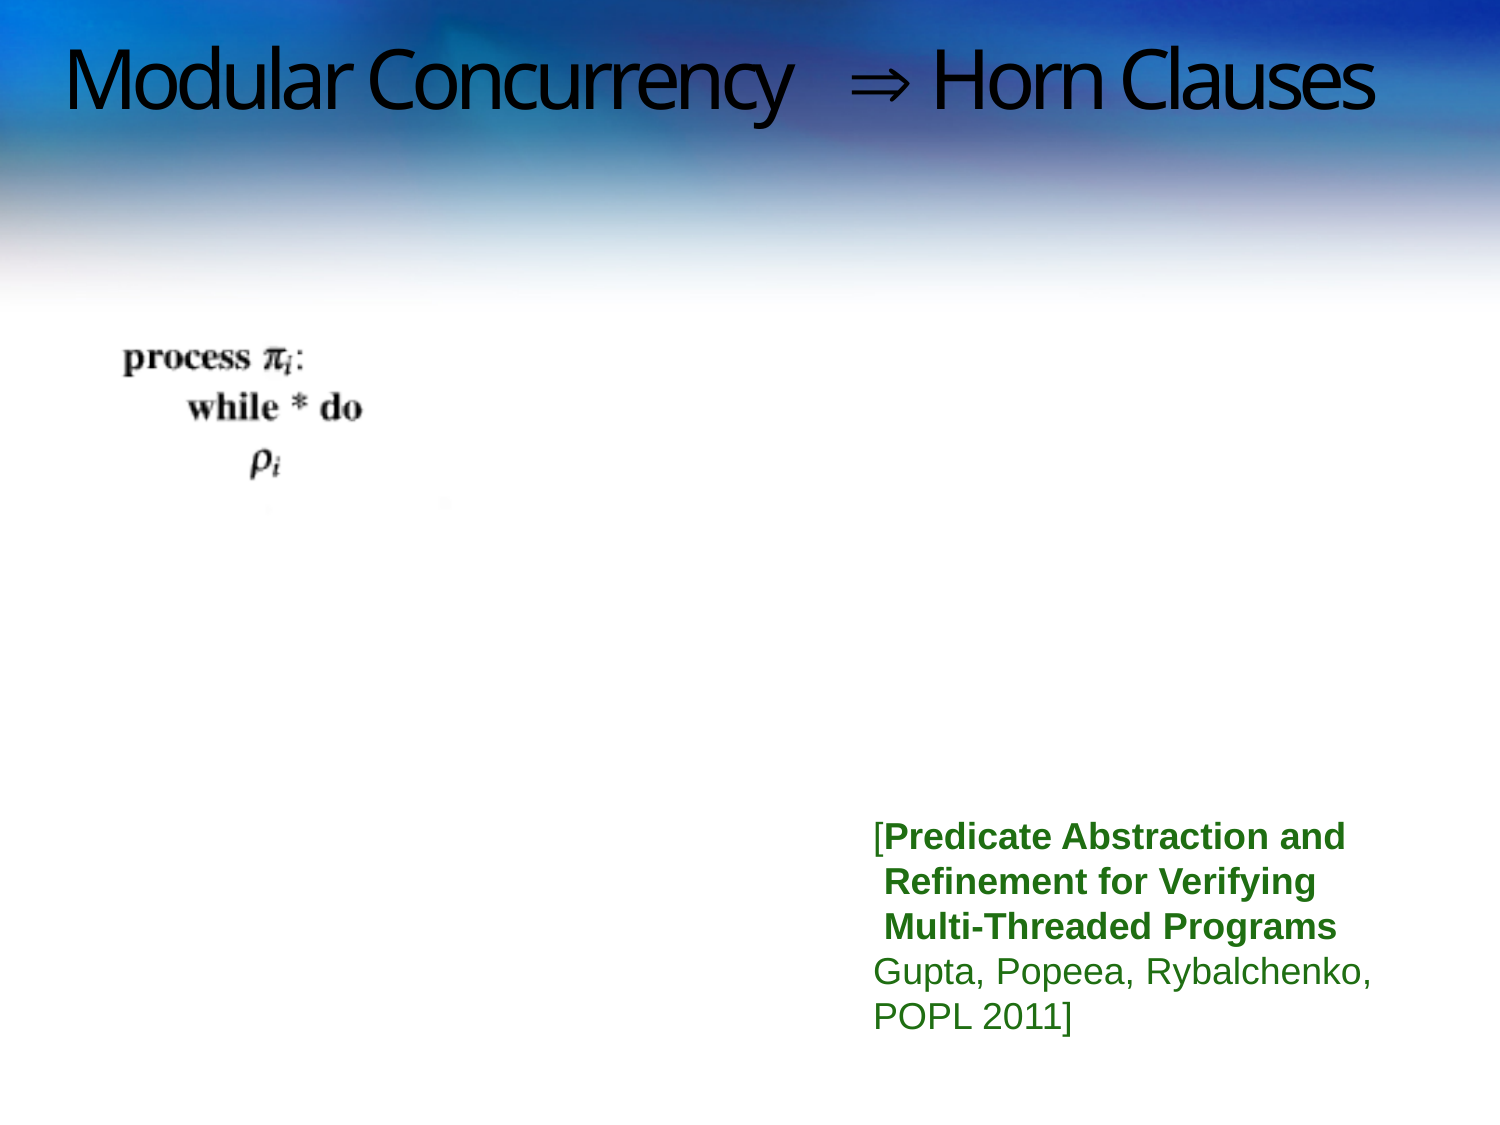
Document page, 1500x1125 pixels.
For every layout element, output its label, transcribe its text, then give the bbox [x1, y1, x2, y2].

text_box [Predicate Abstraction and Refinement for Verifying Multi-Threaded Programs Gupta, Popeea, Rybalchenko, POPL 2011] [858, 804, 1398, 1045]
title Modular Concurrency  Horn Clauses [62, 37, 1438, 129]
picture [0, 0, 1500, 1125]
